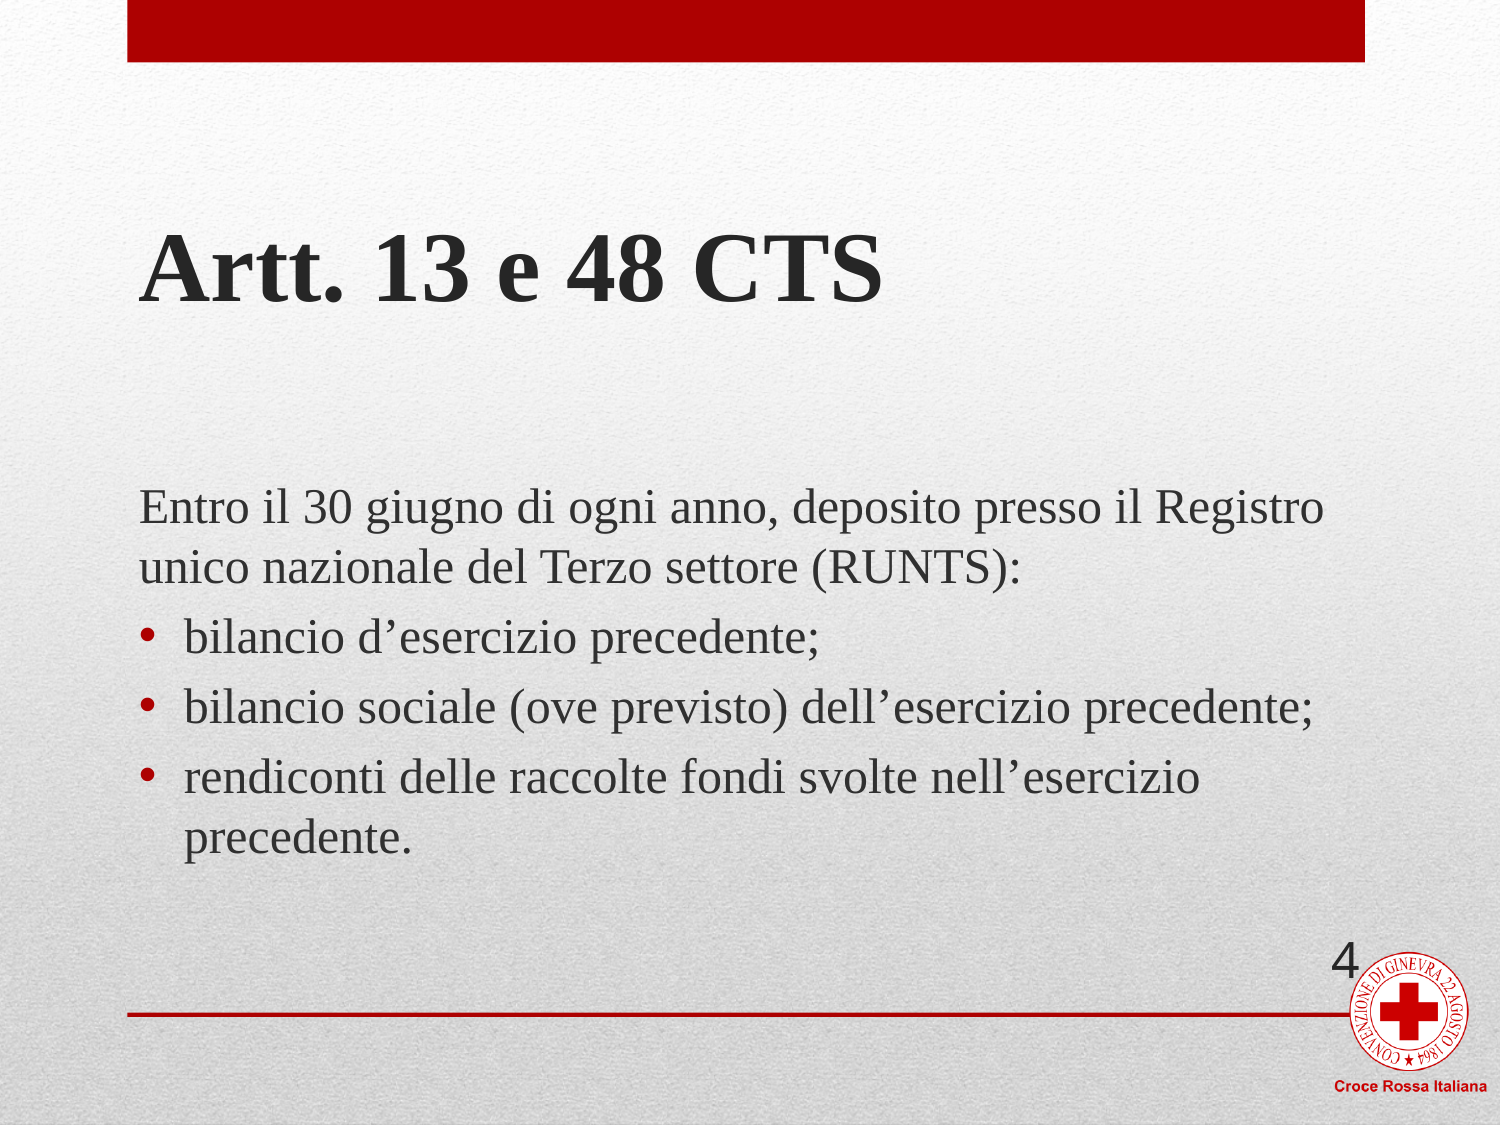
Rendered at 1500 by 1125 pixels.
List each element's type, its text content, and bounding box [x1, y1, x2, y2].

picture [0, 0, 1500, 1125]
text_box Entro il 30 giugno di ogni anno, deposito presso il Registro unico nazionale del Terzo settore (RUNTS): bilancio d’esercizio precedente; bilancio sociale (ove previsto) dell’esercizio precedente; rendiconti delle raccolte fondi svolte nell’esercizio precedente. [123, 385, 1362, 1023]
text_box 4 [1249, 933, 1375, 993]
text_box Artt. 13 e 48 CTS [123, 66, 1237, 329]
